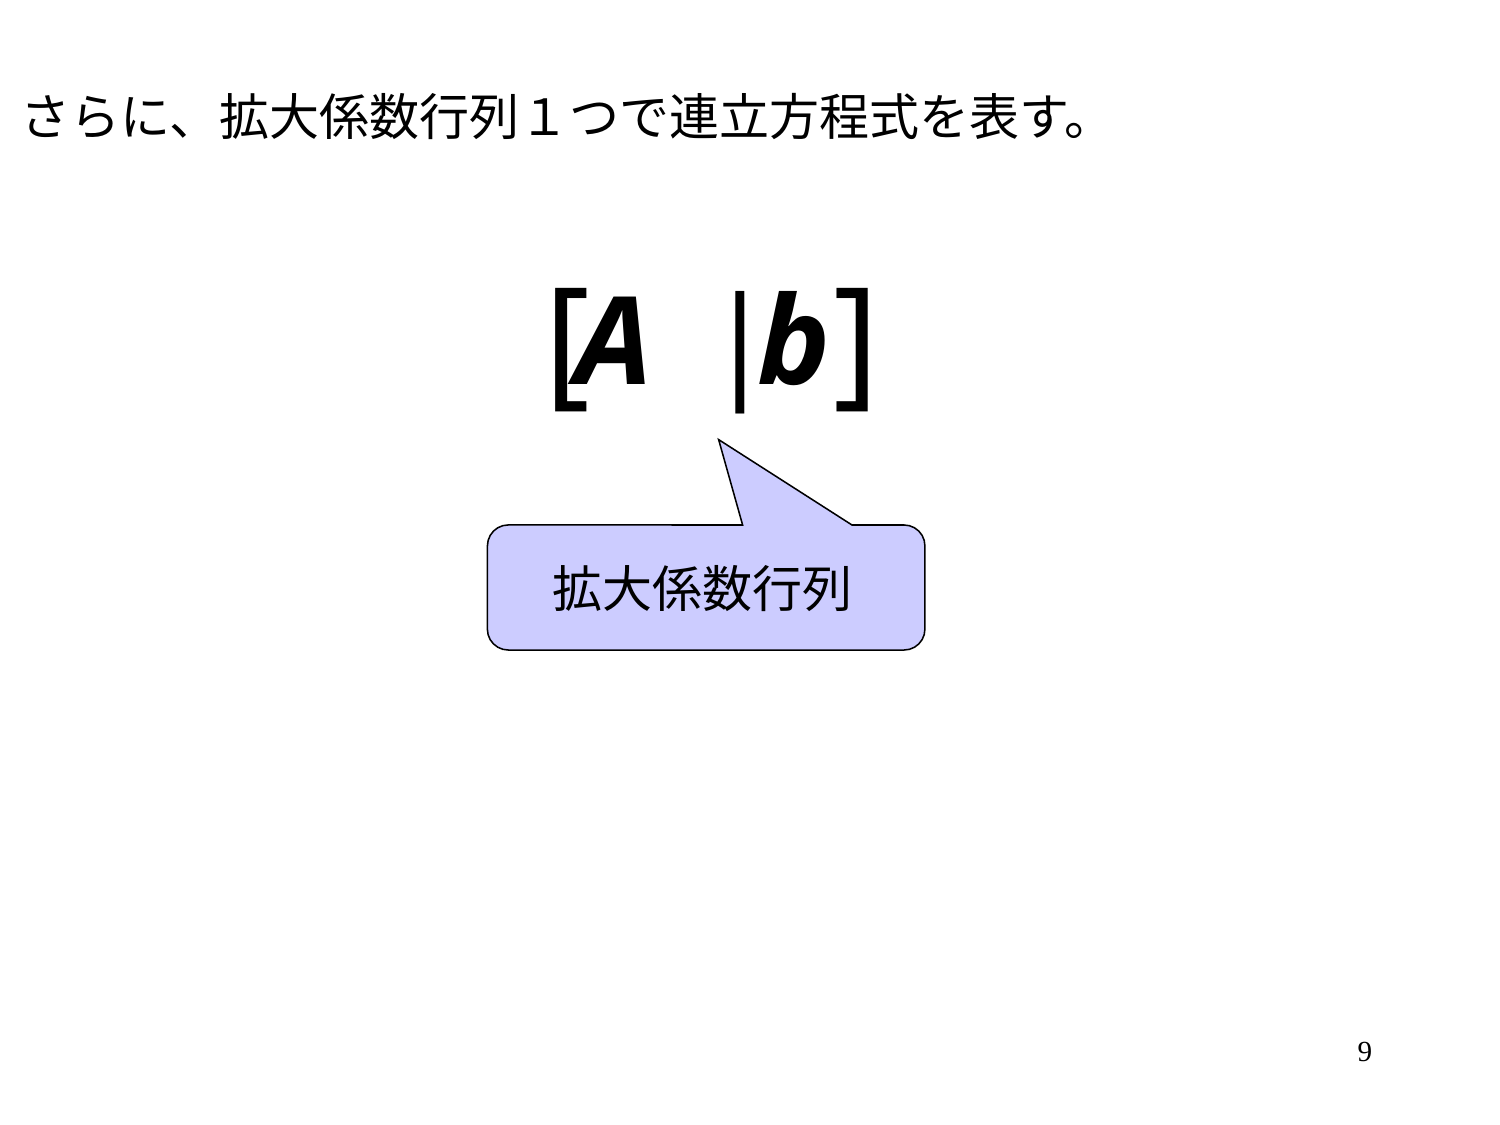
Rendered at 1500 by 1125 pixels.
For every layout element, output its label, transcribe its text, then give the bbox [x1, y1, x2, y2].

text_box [537, 262, 876, 447]
slide_number 9 [1074, 1024, 1388, 1101]
text_box さらに、拡大係数行列１つで連立方程式を表す。 [6, 78, 1130, 154]
text_box [487, 455, 925, 651]
text_box 拡大係数行列 [537, 549, 868, 625]
